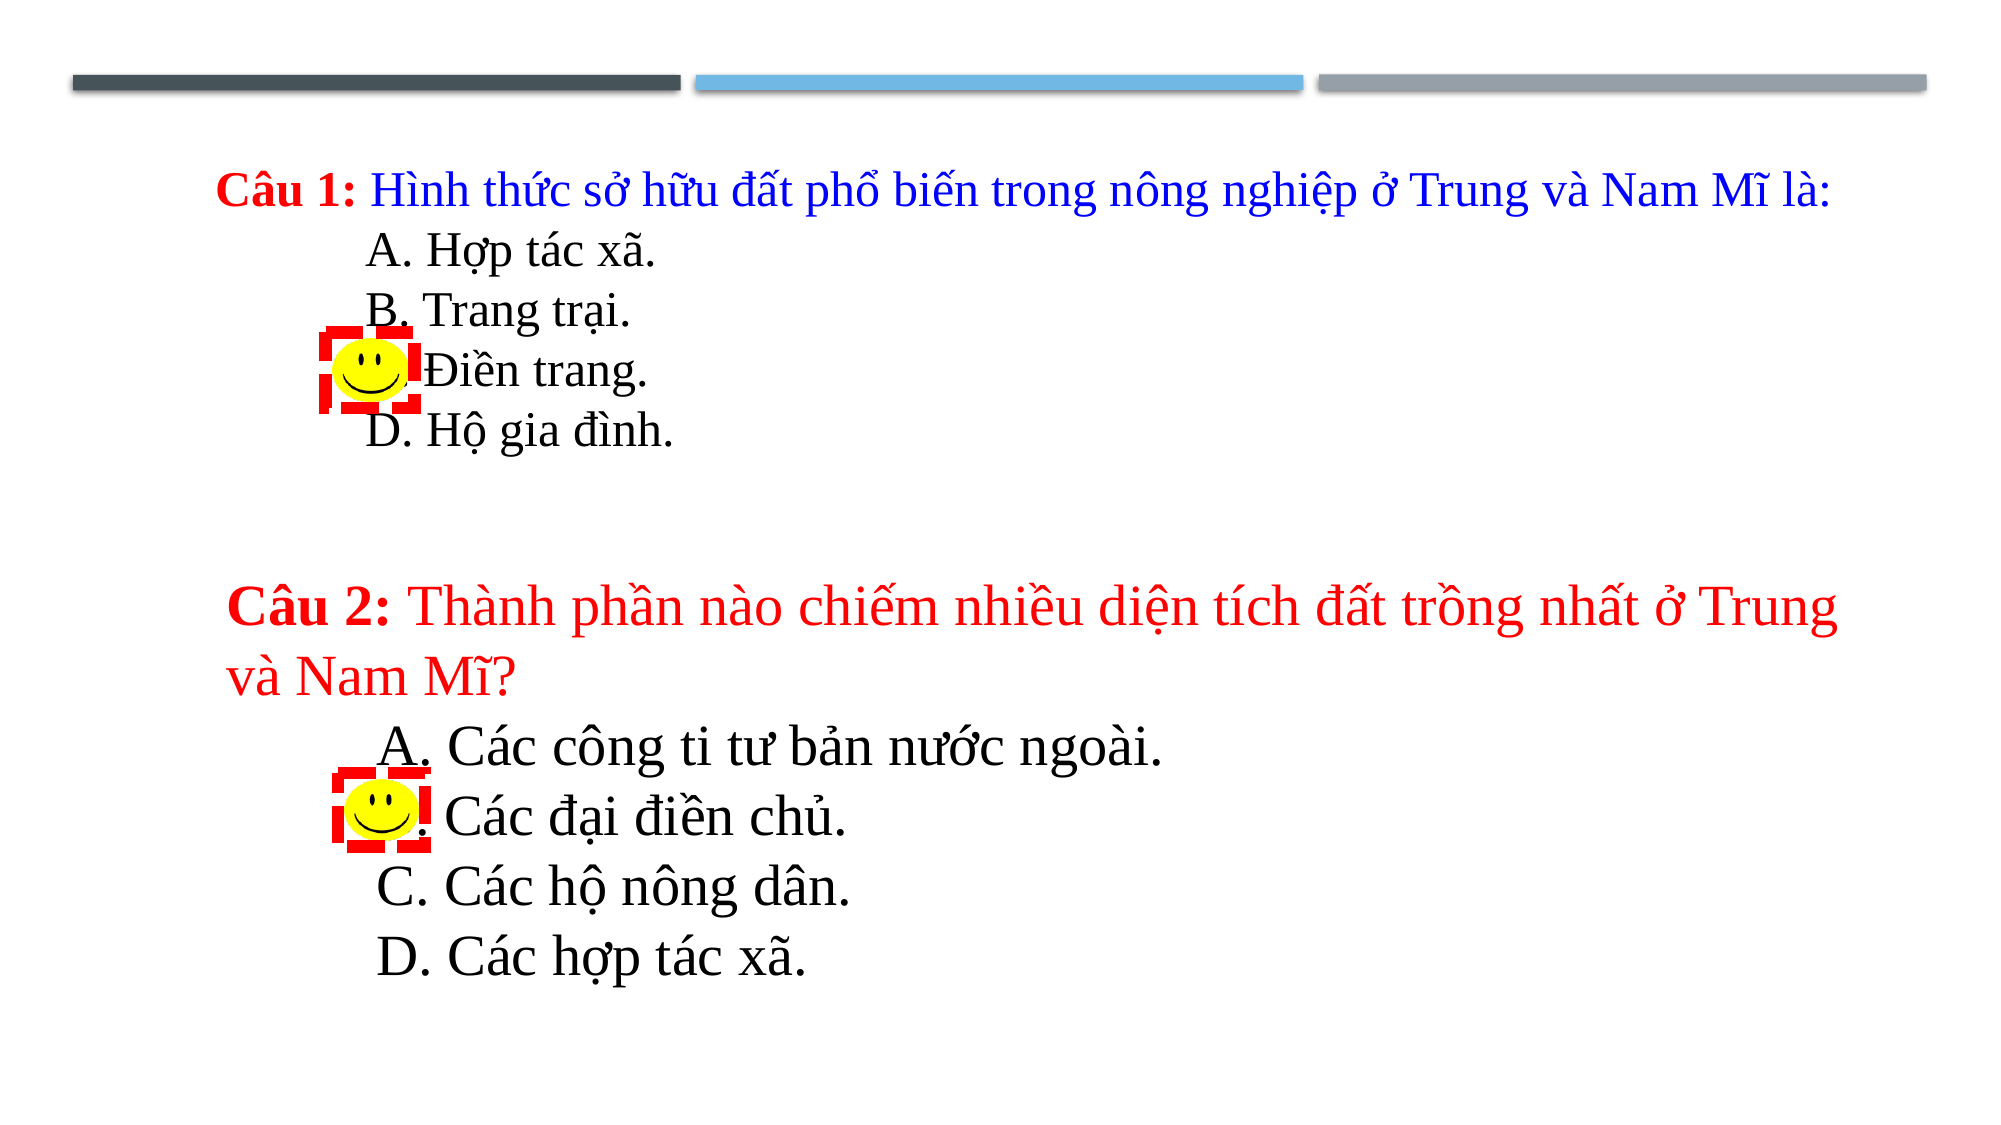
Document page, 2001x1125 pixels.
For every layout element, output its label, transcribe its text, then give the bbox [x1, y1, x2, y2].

text_box Câu 2: Thành phần nào chiếm nhiều diện tích đất trồng nhất ở Trung và Nam Mĩ? A. Các công ti tư bản nước ngoài. B. Các đại điền chủ. C. Các hộ nông dân. D. Các hợp tác xã. [211, 559, 1882, 995]
picture [331, 338, 409, 403]
text_box Câu 1: Hình thức sở hữu đất phổ biến trong nông nghiệp ở Trung và Nam Mĩ là: A. Hợp tác xã. B. Trang trại. C. Điền trang. D. Hộ gia đình. [200, 149, 1860, 464]
picture [343, 778, 420, 841]
